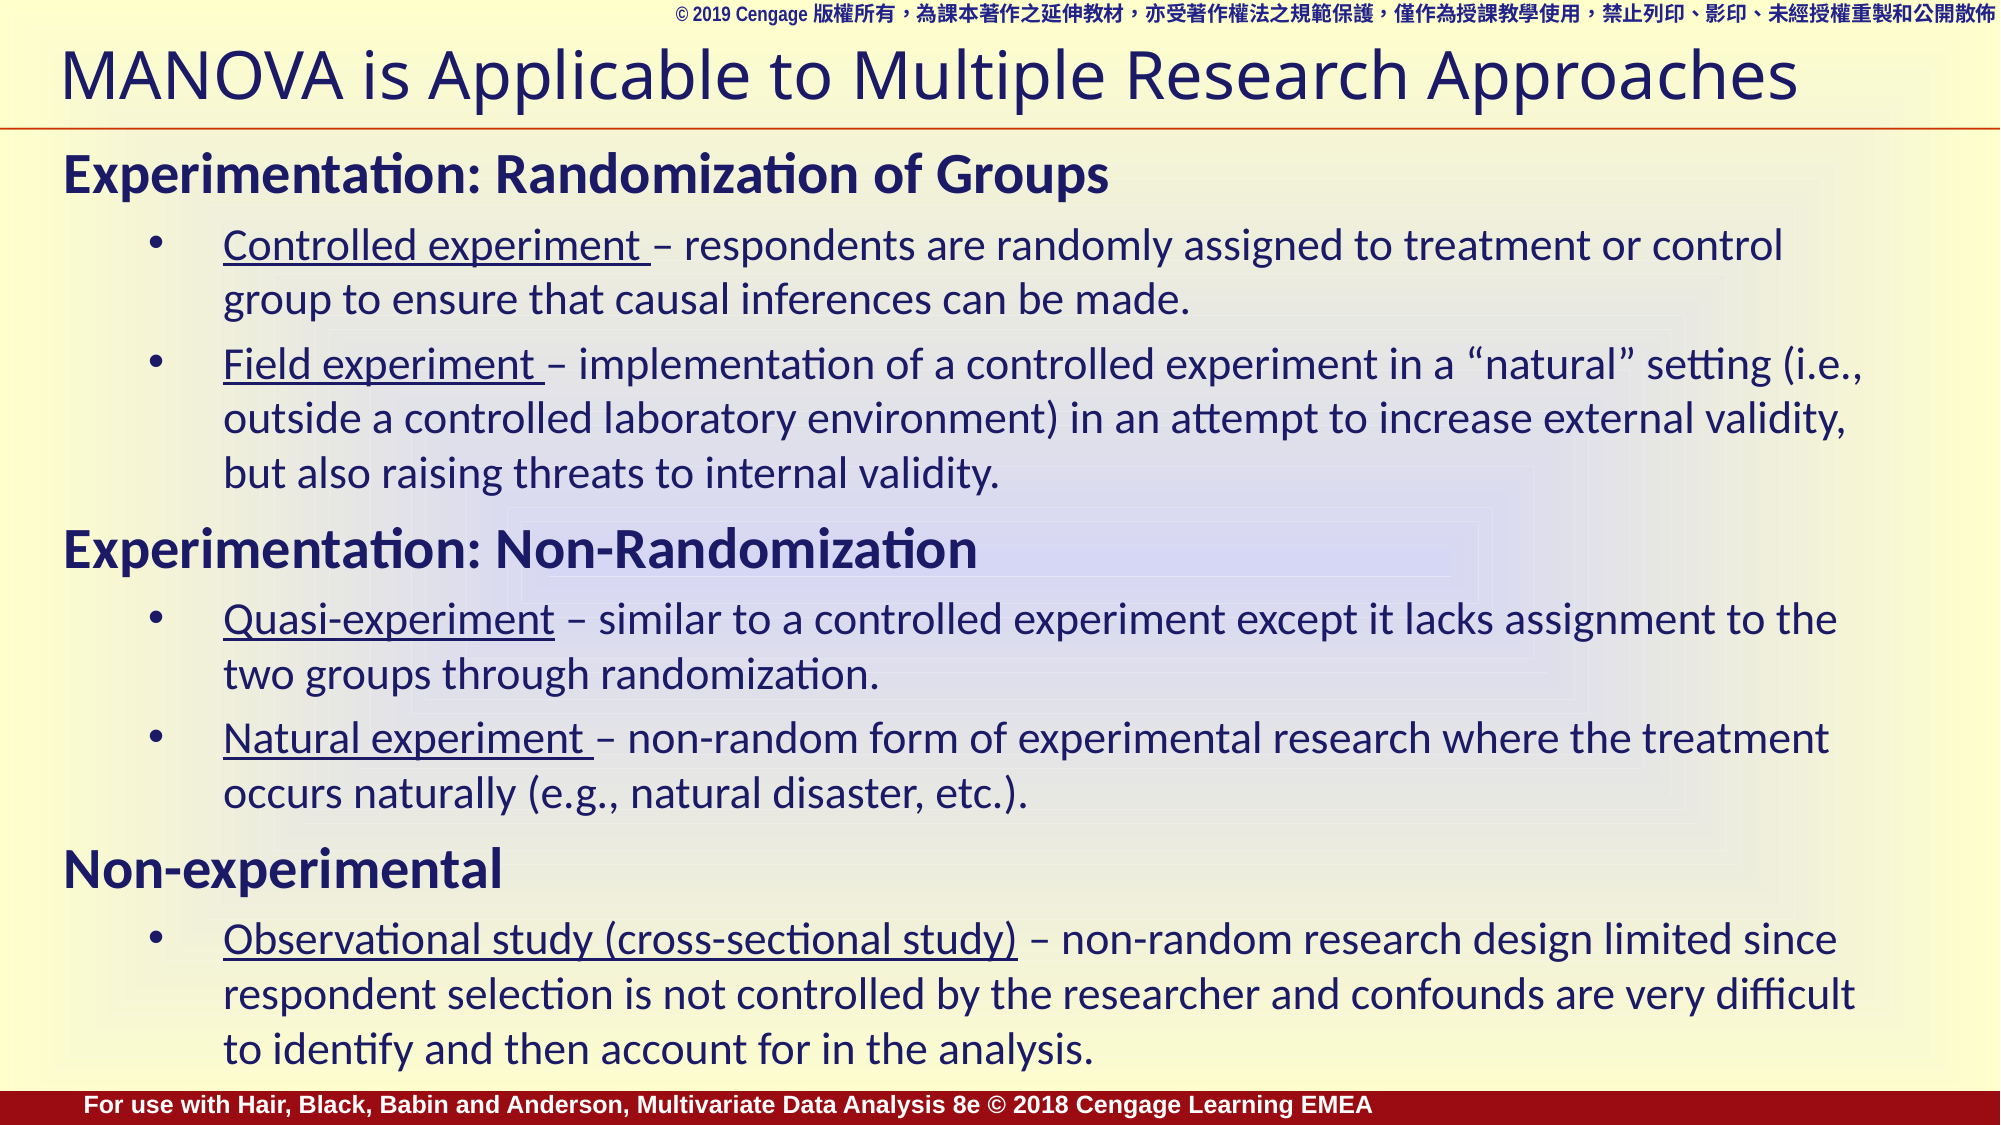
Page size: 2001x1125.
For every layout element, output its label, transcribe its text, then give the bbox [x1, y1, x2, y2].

list Experimentation: Randomization of Groups Controlled experiment – respondents are randomly assigned to treatment or control group to ensure that causal inferences can be made. Field experiment – implementation of a controlled experiment in a “natural” setting (i.e., outside a controlled laboratory environment) in an attempt to increase external validity, but also raising threats to internal validity. Experimentation: Non-Randomization Quasi-experiment – similar to a controlled experiment except it lacks assignment to the two groups through randomization. Natural experiment – non-random form of experimental research where the treatment occurs naturally (e.g., natural disaster, etc.). Non-experimental Observational study (cross-sectional study) – non-random research design limited since respondent selection is not controlled by the researcher and confounds are very difficult to identify and then account for in the analysis. [48, 127, 1914, 885]
text_box For use with Hair, Black, Babin and Anderson, Multivariate Data Analysis 8e © 2018 Cengage Learning EMEA [0, 1081, 1519, 1125]
picture [1519, 1091, 2000, 1125]
title MANOVA is Applicable to Multiple Research Approaches [44, 20, 1921, 126]
